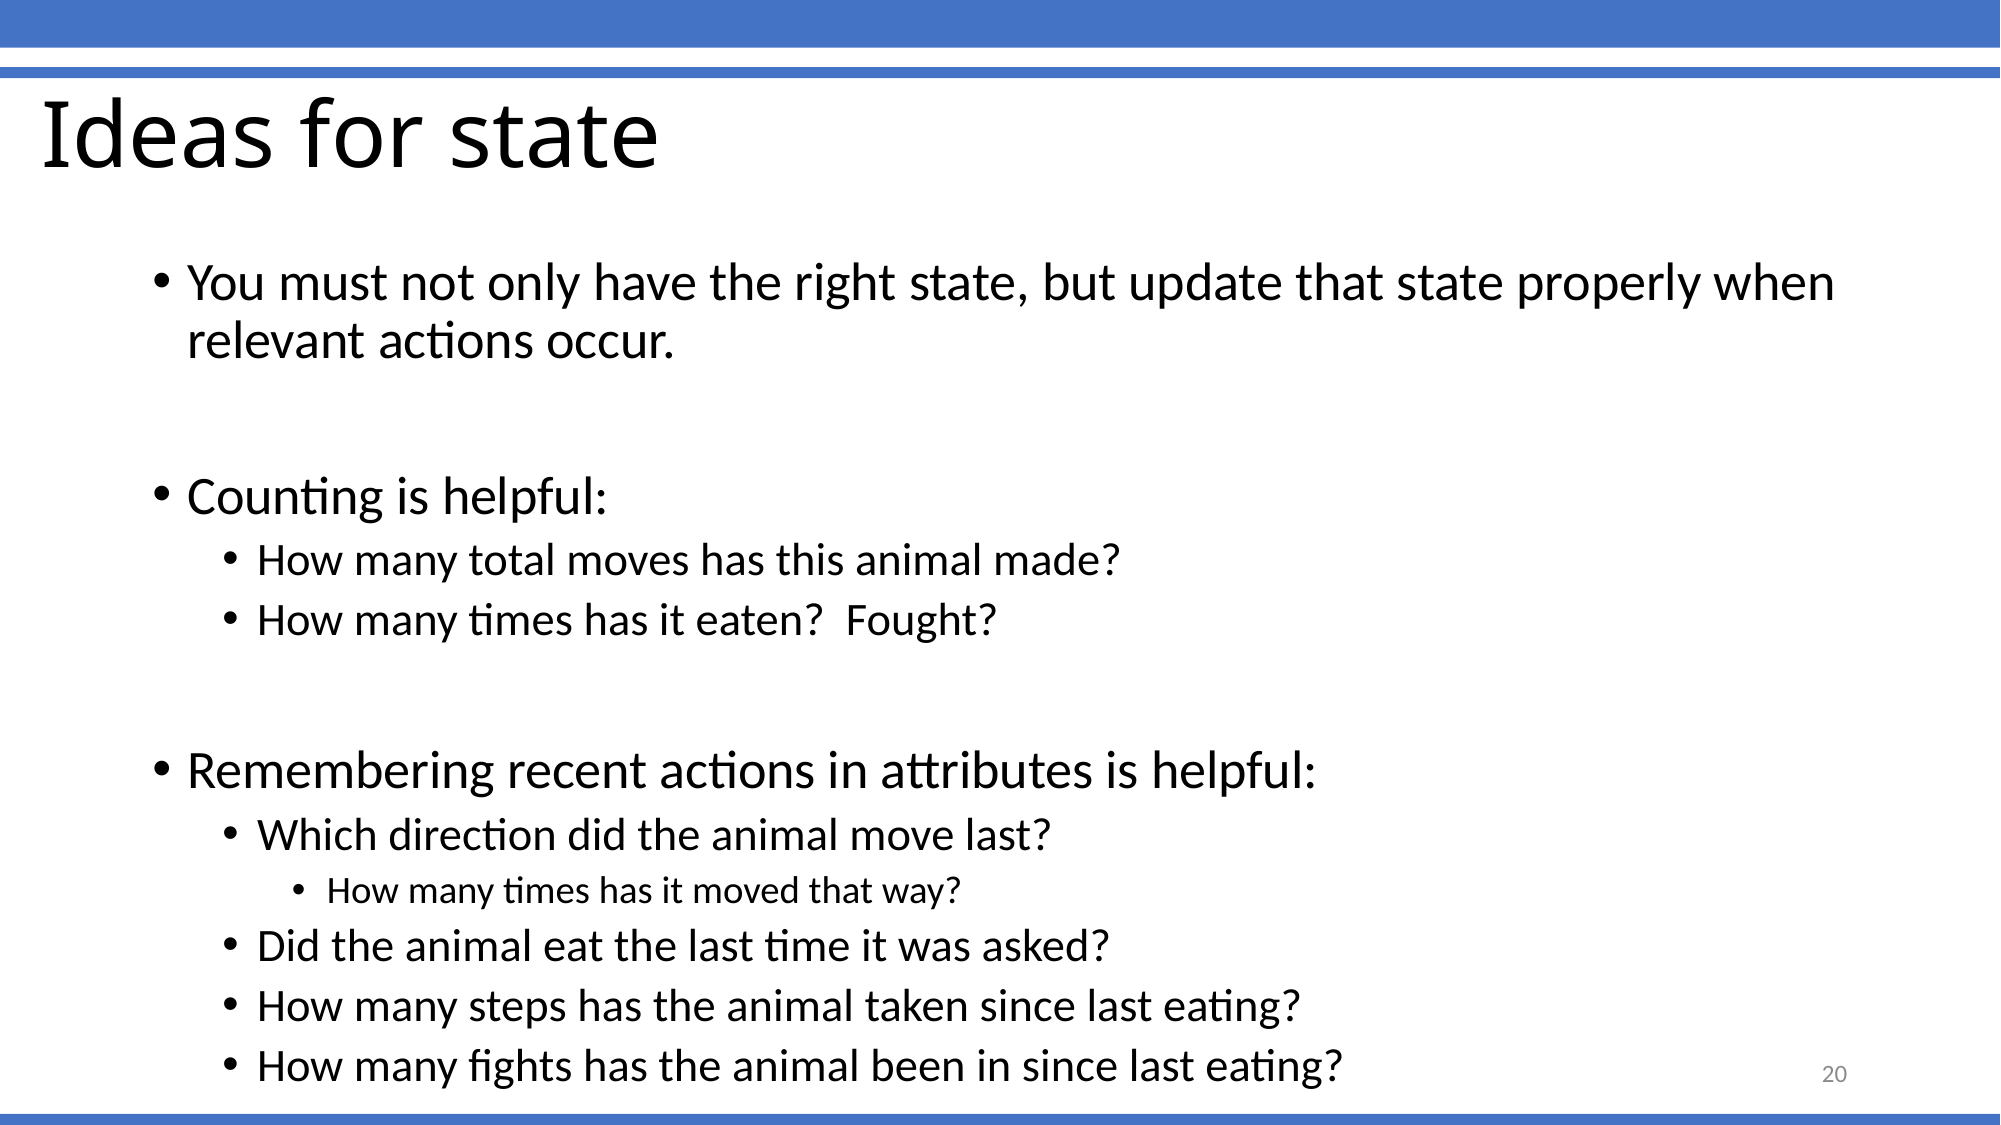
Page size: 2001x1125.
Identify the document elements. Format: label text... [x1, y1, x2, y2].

list You must not only have the right state, but update that state properly when relevant actions occur. Counting is helpful: How many total moves has this animal made? How many times has it eaten? Fought? Remembering recent actions in attributes is helpful: Which direction did the animal move last? How many times has it moved that way? Did the animal eat the last time it was asked? How many steps has the animal taken since last eating? How many fights has the animal been in since last eating? [137, 246, 1863, 1103]
slide_number 20 [1412, 1042, 1863, 1103]
title Ideas for state [26, 28, 1752, 247]
